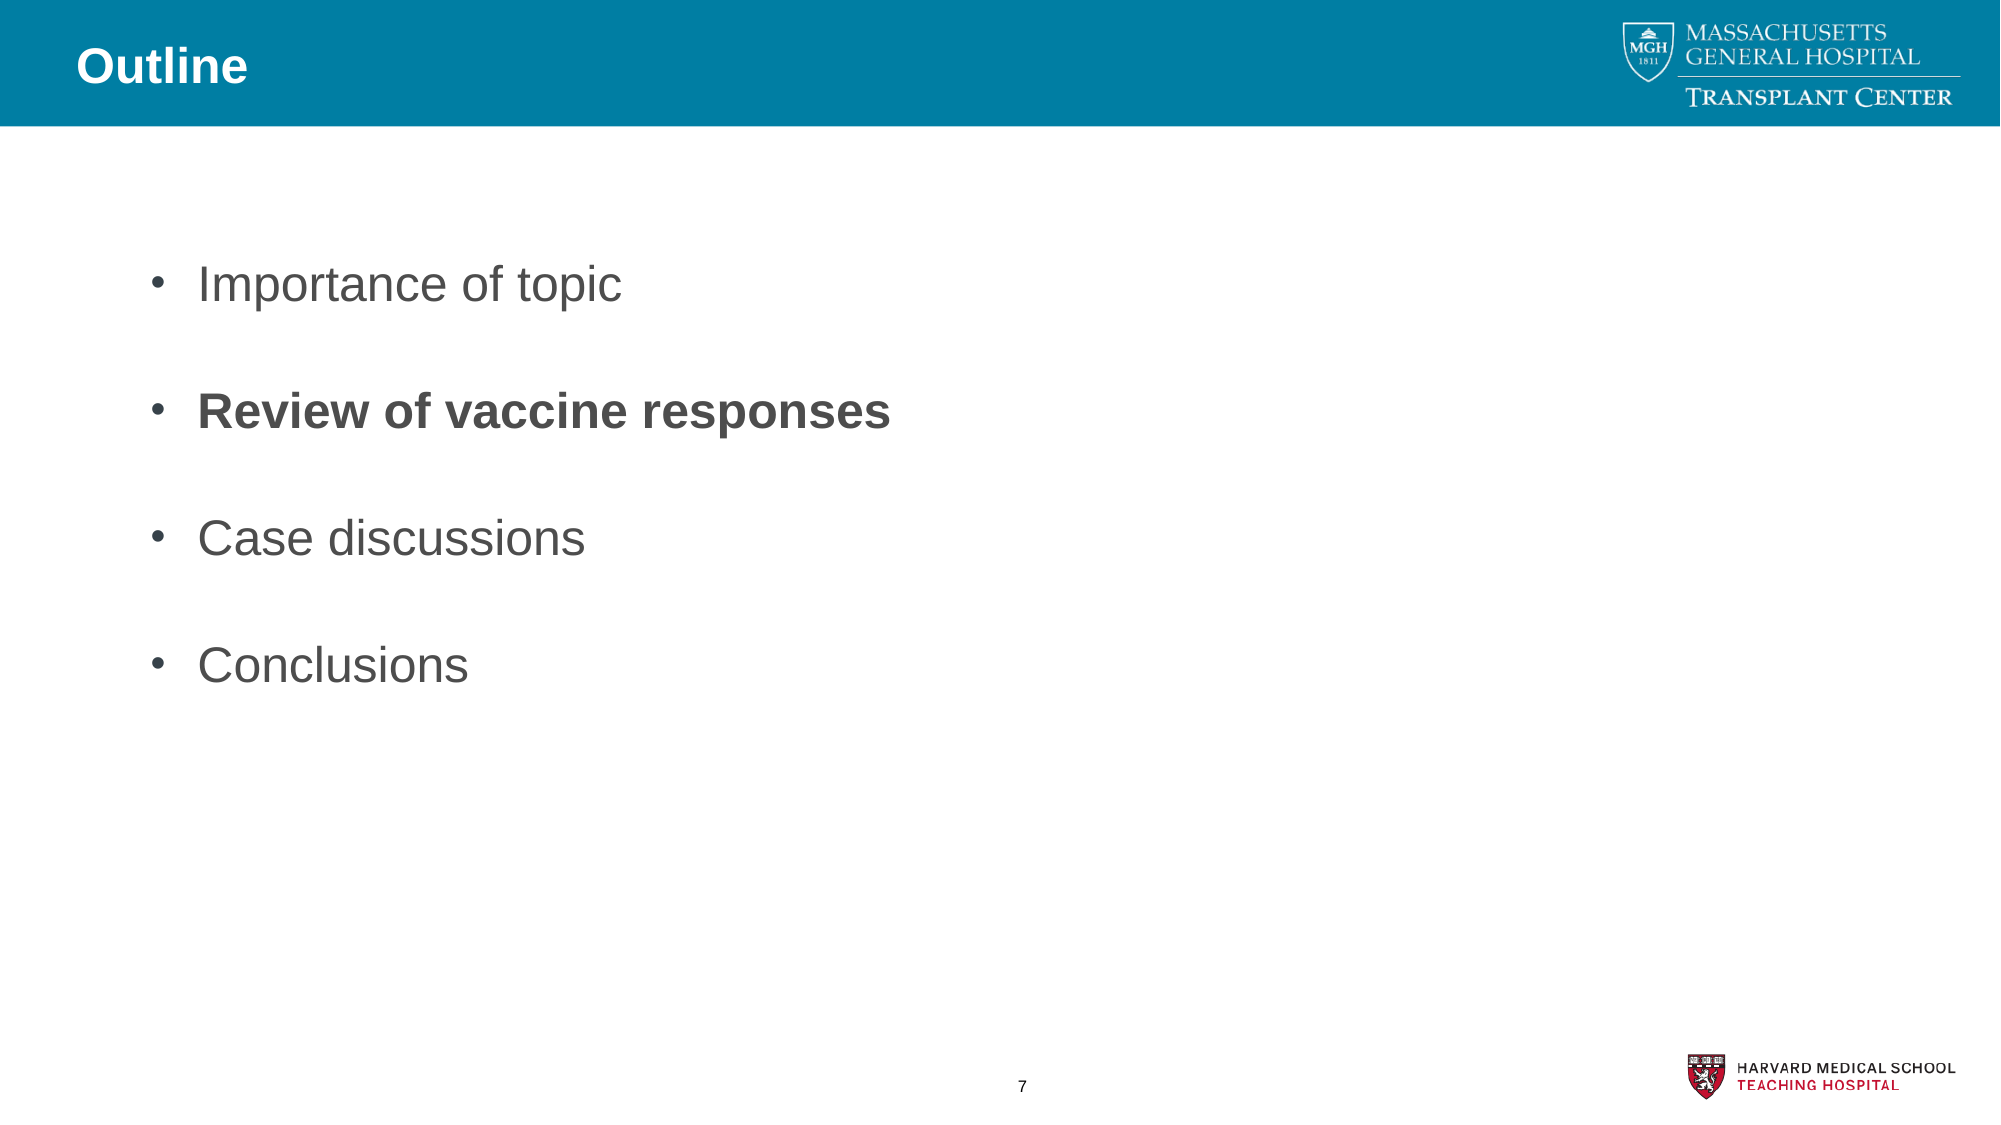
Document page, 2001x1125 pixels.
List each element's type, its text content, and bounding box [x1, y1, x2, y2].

list Importance of topic Review of vaccine responses Case discussions Conclusions [135, 214, 1862, 979]
title Outline [61, 0, 1428, 127]
